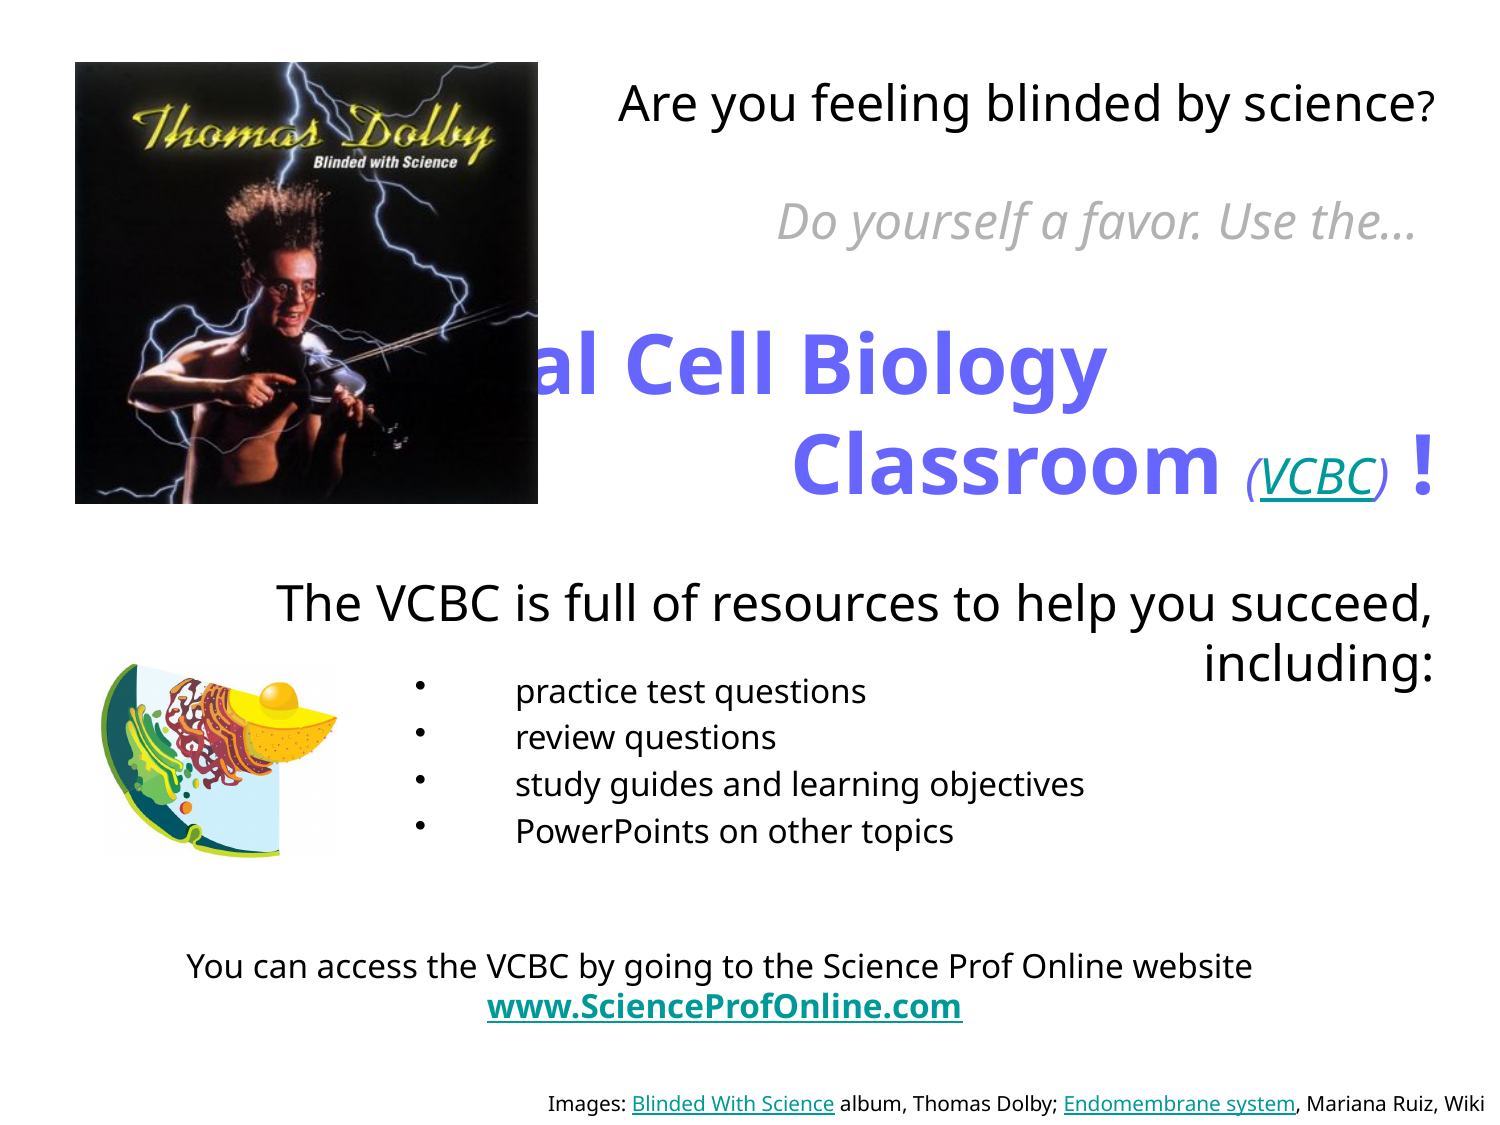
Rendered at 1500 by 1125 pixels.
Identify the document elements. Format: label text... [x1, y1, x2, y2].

subtitle practice test questions review questions study guides and learning objectives PowerPoints on other topics [399, 662, 1413, 925]
picture [99, 662, 338, 858]
title Are you feeling blinded by science? Do yourself a favor. Use the… Virtual Cell Biology Classroom (VCBC) ! The VCBC is full of resources to help you succeed, including: [50, 62, 1450, 700]
text_box Images: Blinded With Science album, Thomas Dolby; Endomembrane system, Mariana Ruiz, Wiki [362, 1083, 1500, 1125]
text_box You can access the VCBC by going to the Science Prof Online website www.ScienceProfOnline.com [0, 937, 1450, 1038]
picture [74, 62, 538, 505]
